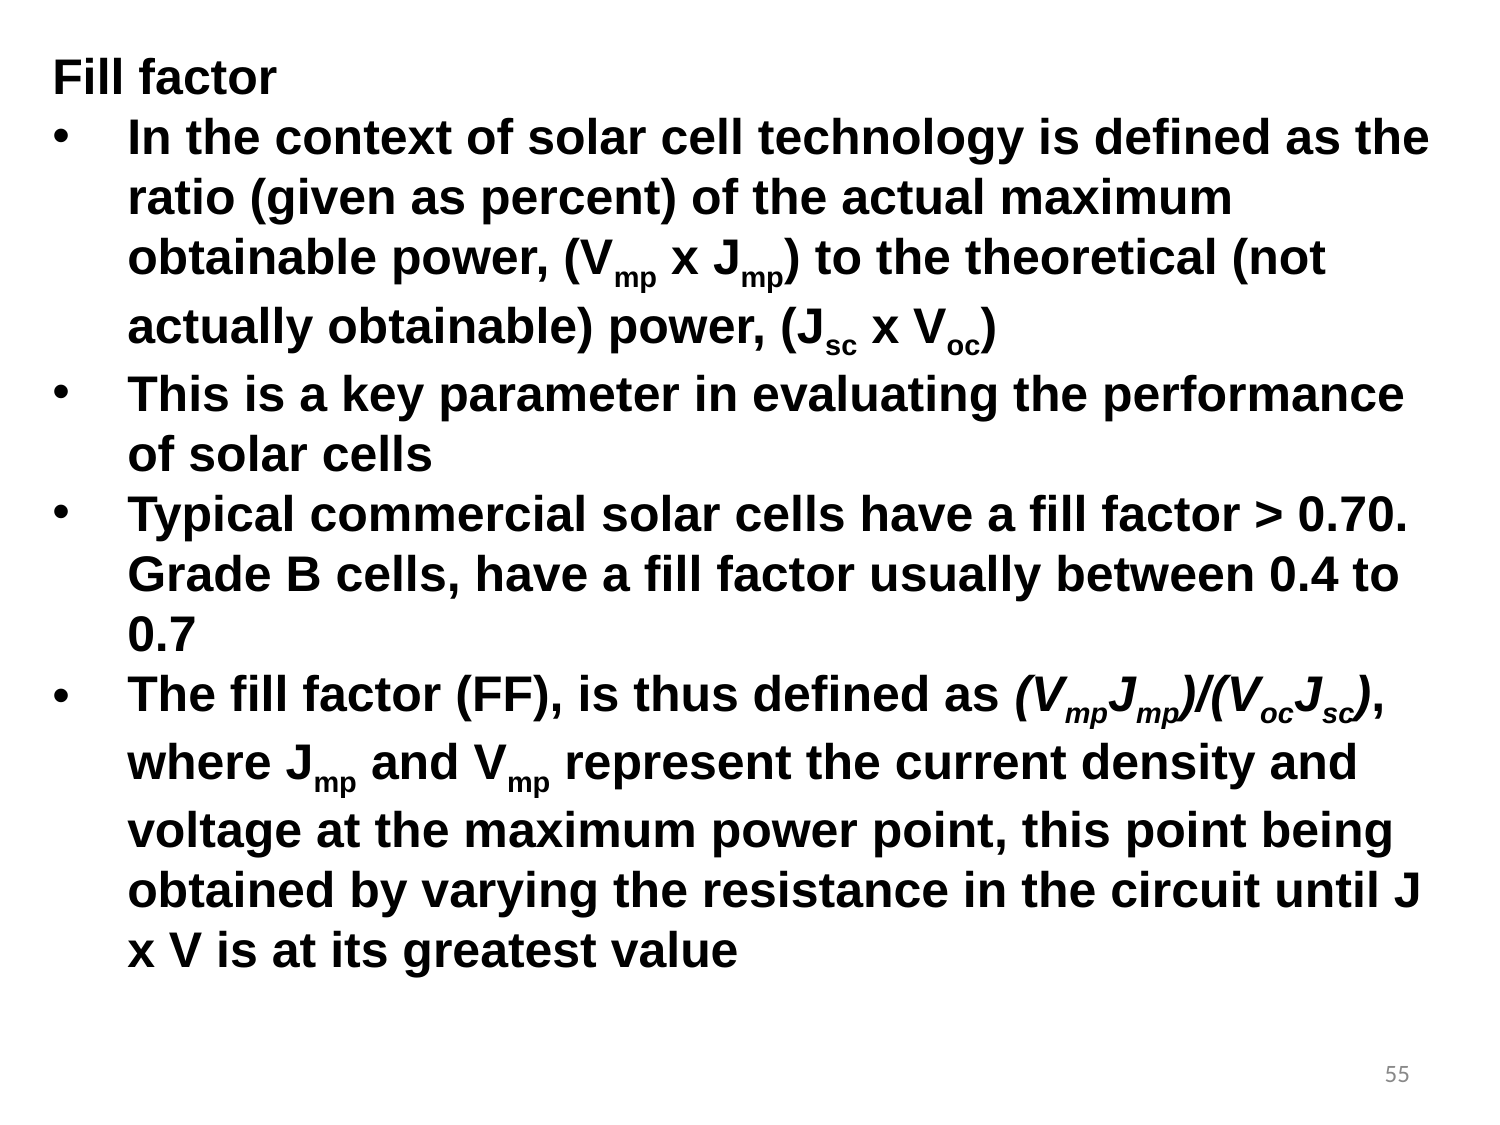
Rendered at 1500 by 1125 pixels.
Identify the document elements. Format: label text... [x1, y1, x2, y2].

text_box Fill factor In the context of solar cell technology is defined as the ratio (given as percent) of the actual maximum obtainable power, (Vmp x Jmp) to the theoretical (not actually obtainable) power, (Jsc x Voc) This is a key parameter in evaluating the performance of solar cells Typical commercial solar cells have a fill factor > 0.70. Grade B cells, have a fill factor usually between 0.4 to 0.7 The fill factor (FF), is thus defined as (VmpJmp)/(VocJsc), where Jmp and Vmp represent the current density and voltage at the maximum power point, this point being obtained by varying the resistance in the circuit until J x V is at its greatest value [37, 37, 1450, 1046]
slide_number 55 [1074, 1046, 1425, 1103]
